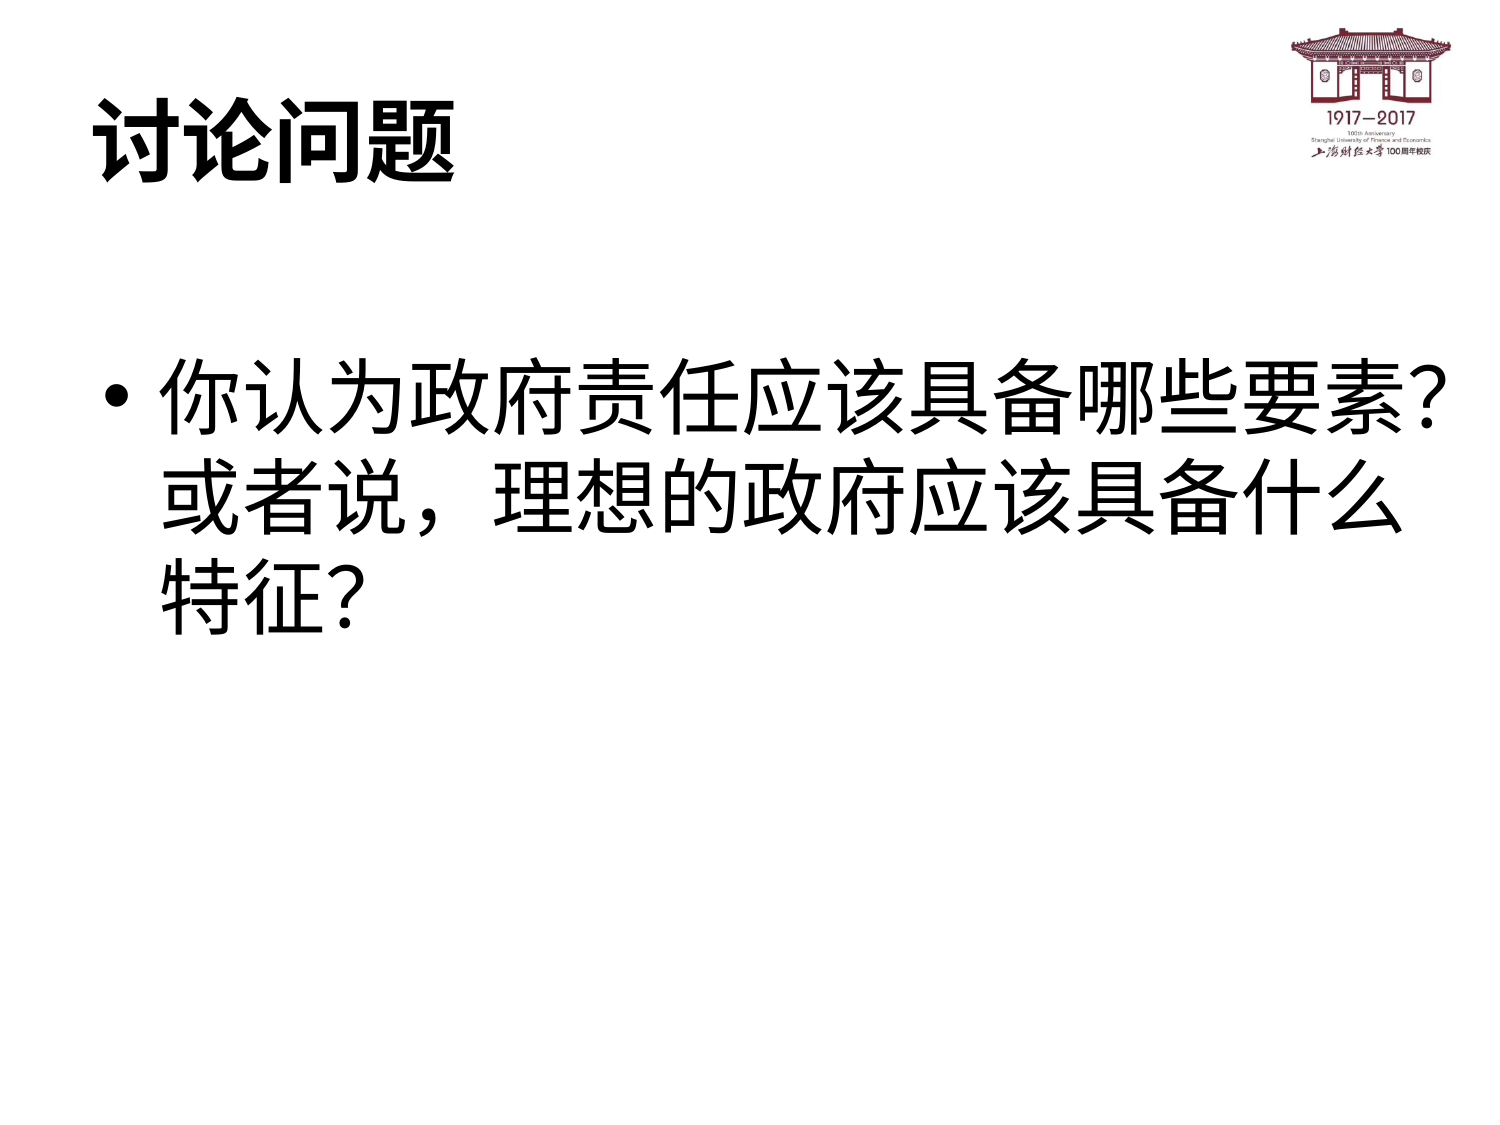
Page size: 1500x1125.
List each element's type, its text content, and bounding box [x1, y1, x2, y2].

title 讨论问题 [75, 45, 1425, 233]
list 你认为政府责任应该具备哪些要素？或者说，理想的政府应该具备什么特征？ [87, 337, 1438, 1080]
picture [1281, 0, 1460, 161]
